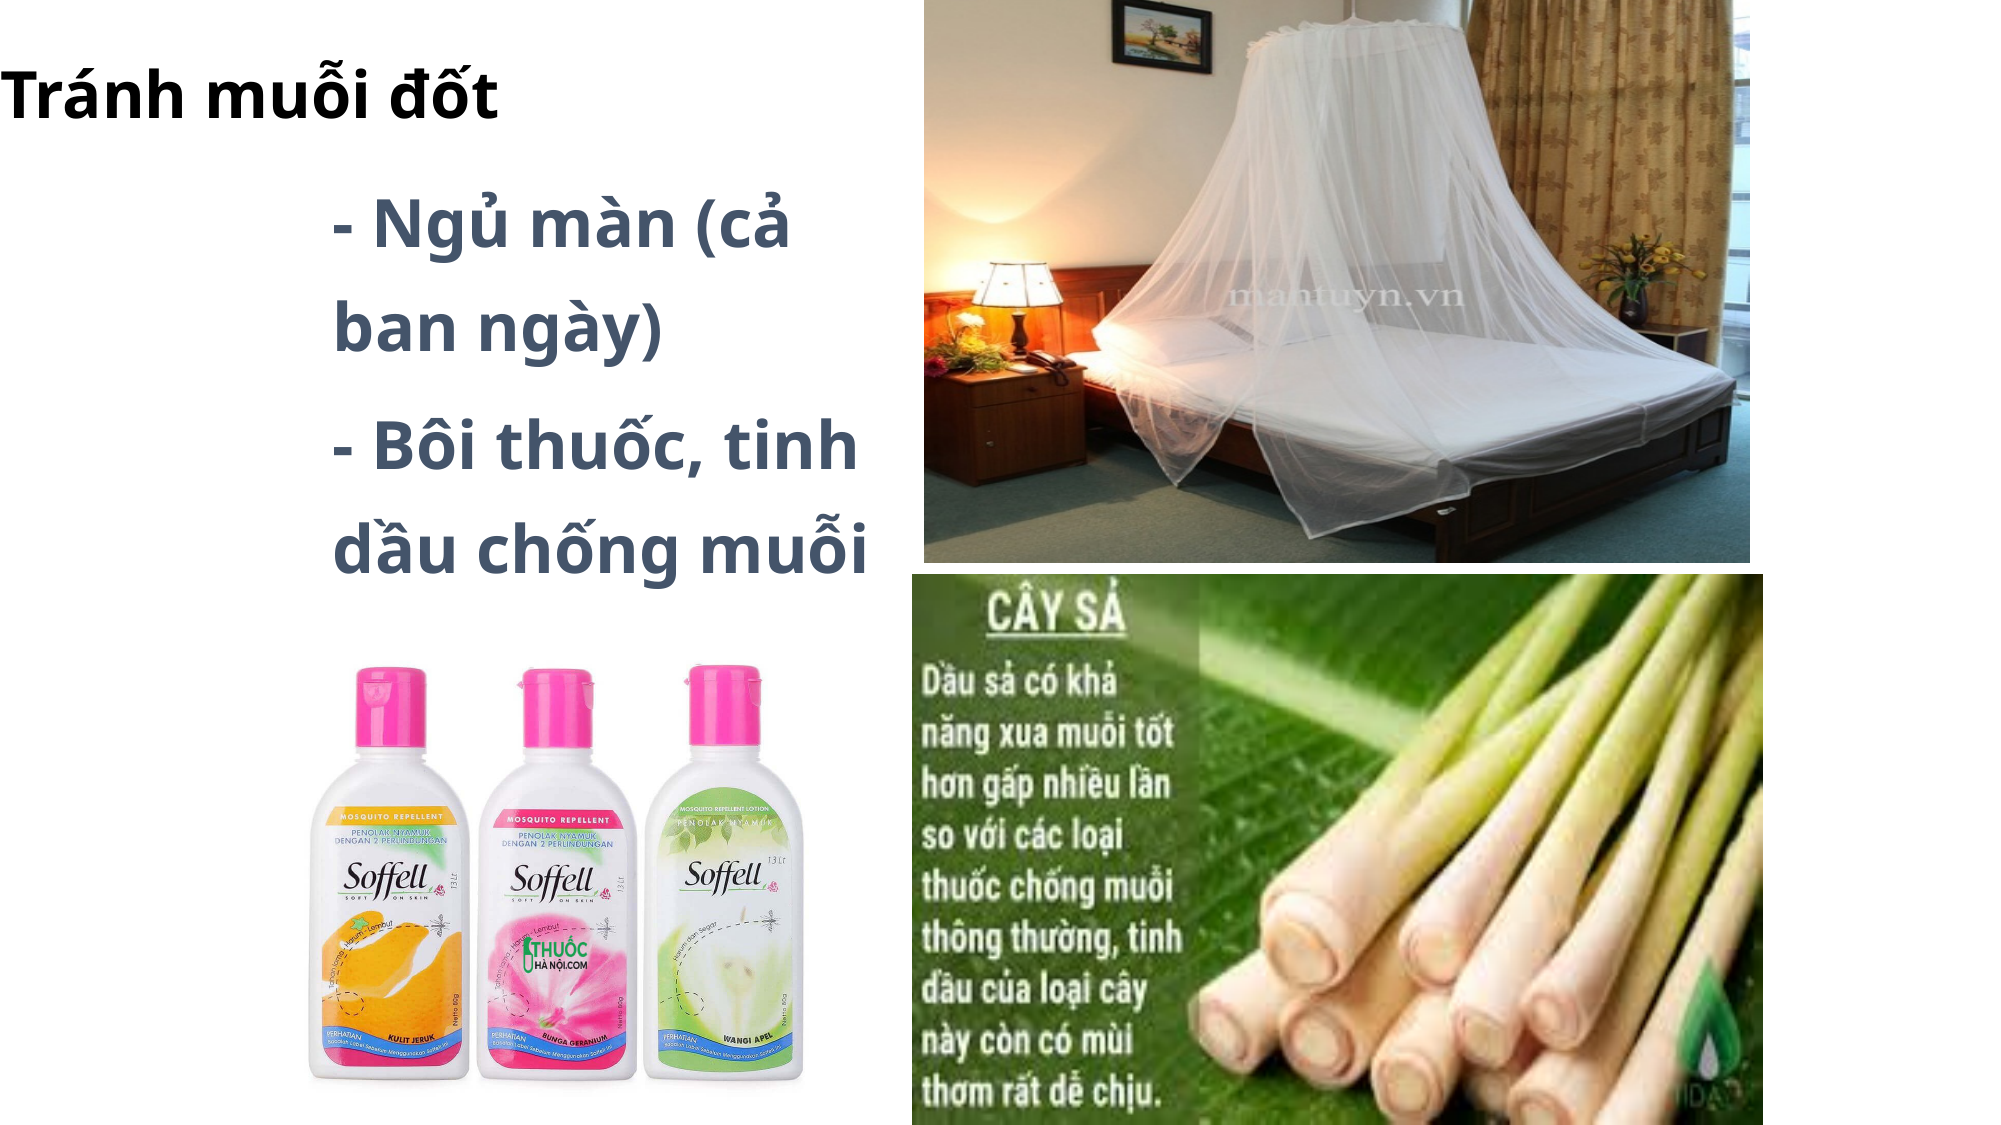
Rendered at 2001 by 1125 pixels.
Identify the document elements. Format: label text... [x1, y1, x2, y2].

text_box - Ngủ màn (cả ban ngày) - Bôi thuốc, tinh dầu chống muỗi đốt [299, 149, 888, 612]
picture [924, 0, 1750, 563]
picture [912, 574, 1763, 1125]
title Tránh muỗi đốt [0, 0, 575, 135]
picture [299, 620, 813, 1125]
